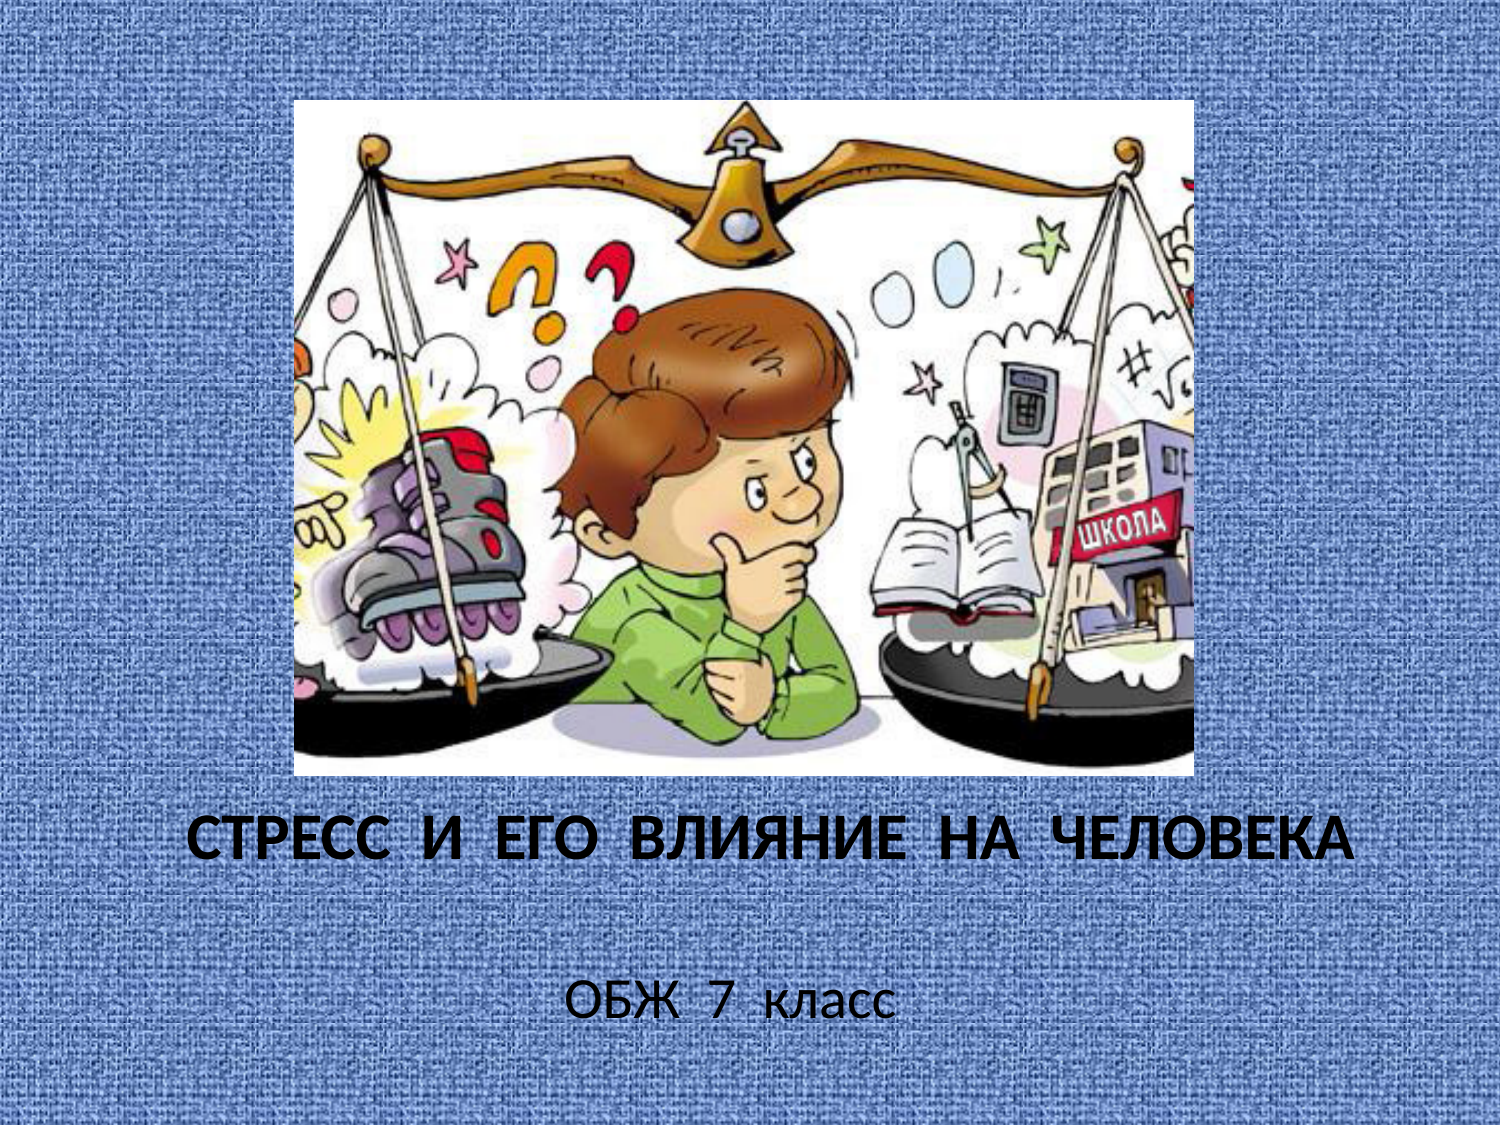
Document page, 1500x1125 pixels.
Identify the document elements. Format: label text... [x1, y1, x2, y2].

list ОБЖ 7 класс [549, 952, 1194, 1071]
title СТРЕСС И ЕГО ВЛИЯНИЕ НА ЧЕЛОВЕКА [171, 787, 1424, 881]
picture [0, 0, 1500, 1125]
